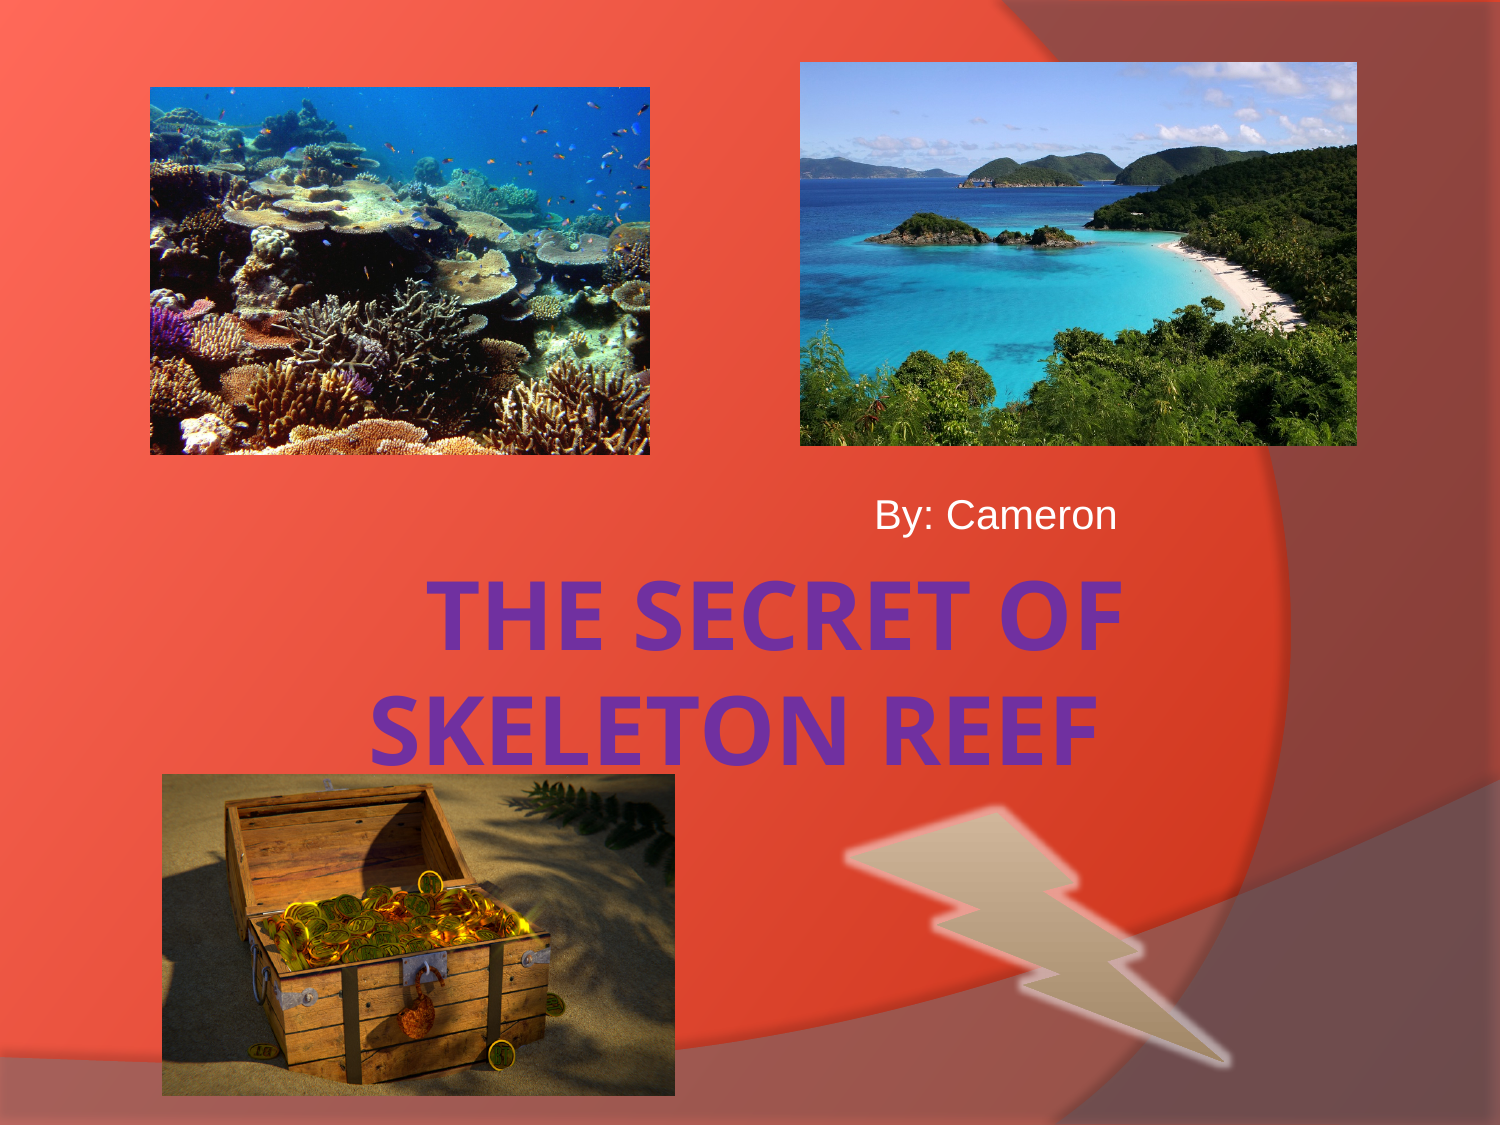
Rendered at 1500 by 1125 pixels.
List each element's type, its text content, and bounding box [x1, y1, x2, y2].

text_box [849, 812, 1225, 1063]
subtitle By: Cameron [62, 249, 1126, 538]
picture [149, 87, 651, 455]
title The secret of skeleton reef [70, 547, 1134, 925]
picture [799, 62, 1357, 447]
picture [162, 774, 676, 1097]
